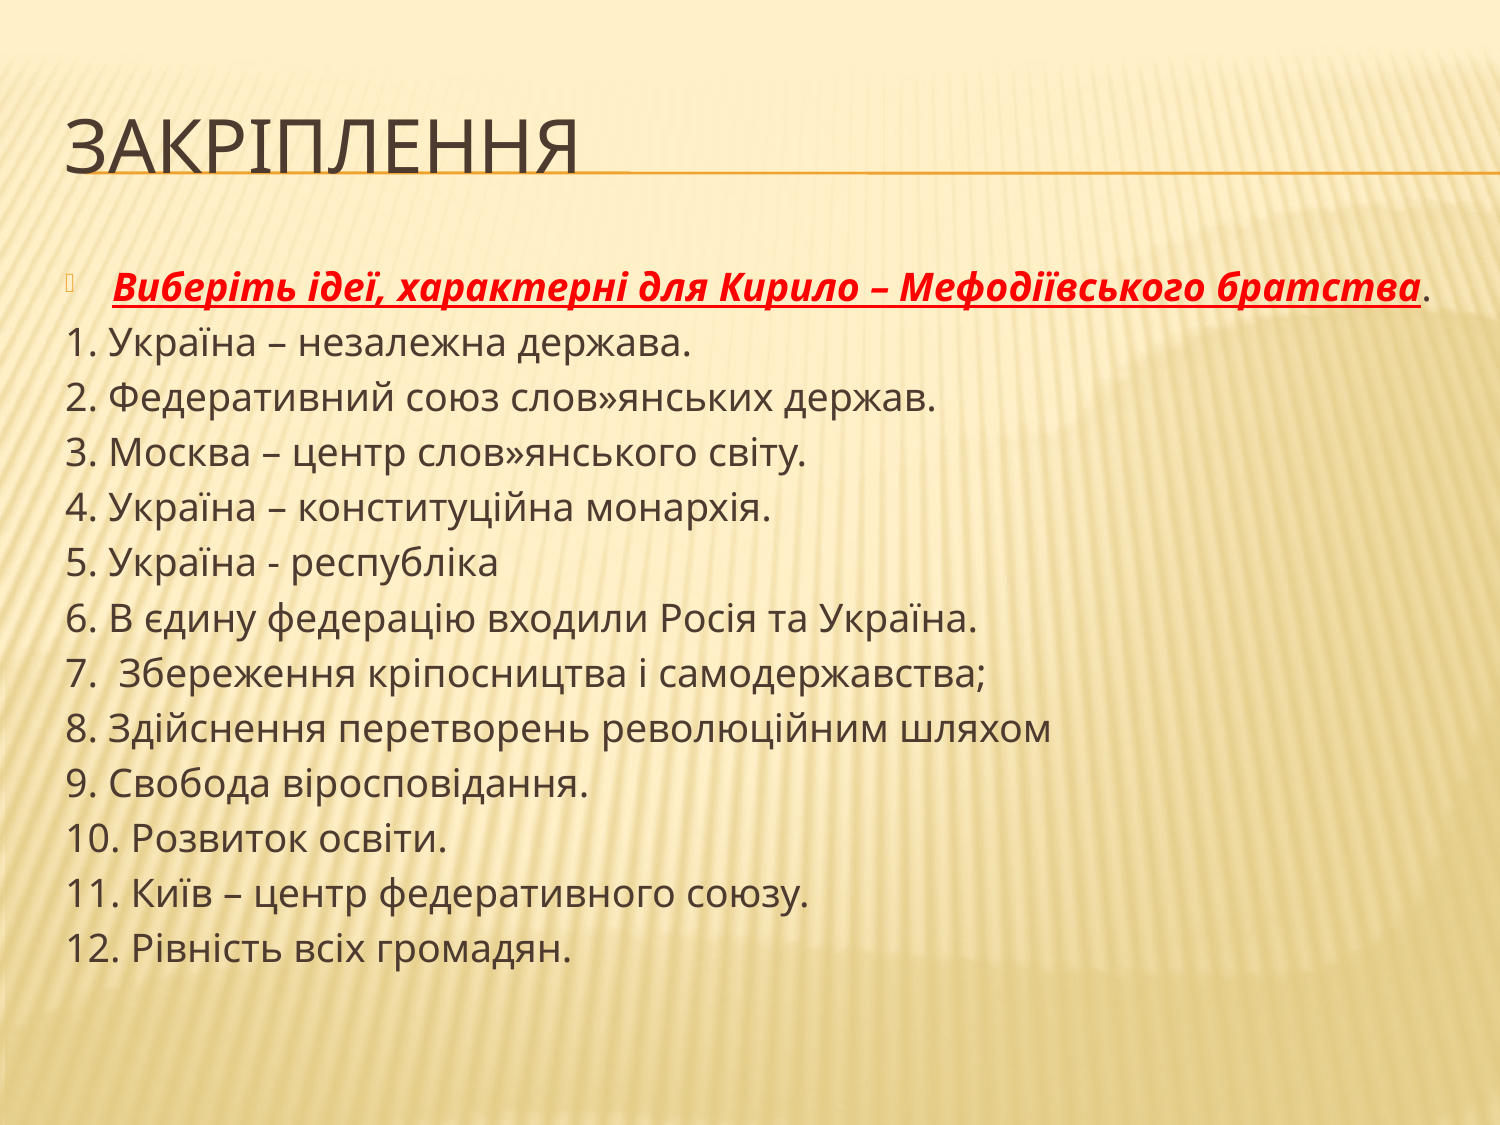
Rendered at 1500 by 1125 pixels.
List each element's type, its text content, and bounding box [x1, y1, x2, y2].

list Виберіть ідеї, характерні для Кирило – Мефодіївського братства. 1. Україна – незалежна держава. 2. Федеративний союз слов»янських держав. 3. Москва – центр слов»янського світу. 4. Україна – конституційна монархія. 5. Україна - республіка 6. В єдину федерацію входили Росія та Україна. 7. Збереження кріпосництва і самодержавства; 8. Здійснення перетворень революційним шляхом 9. Свобода віросповідання. 10. Розвиток освіти. 11. Київ – центр федеративного союзу. 12. Рівність всіх громадян. [50, 254, 1475, 998]
title Закріплення [50, 75, 1475, 213]
